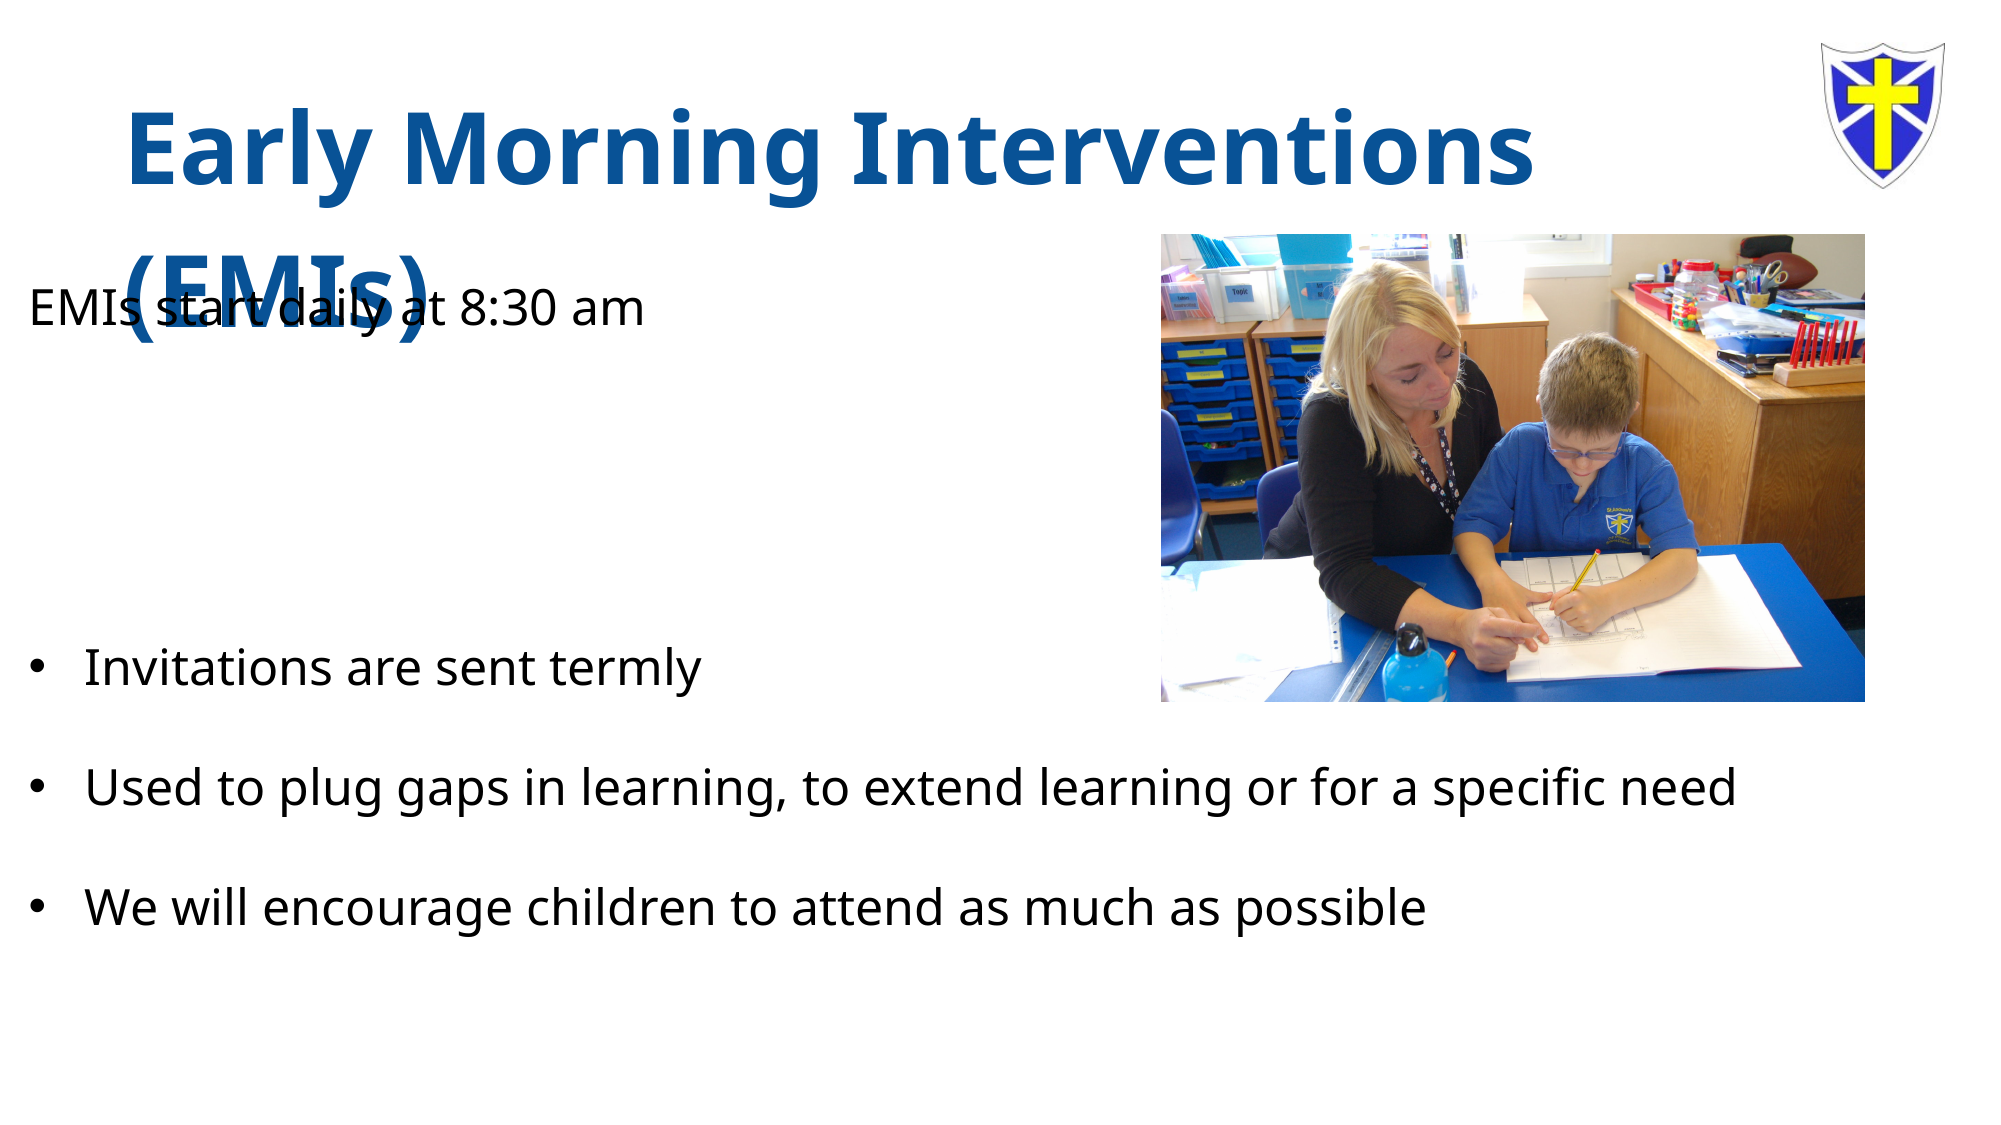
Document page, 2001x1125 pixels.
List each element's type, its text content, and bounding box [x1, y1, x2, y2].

text_box Early Morning Interventions (EMIs) [109, 54, 1776, 234]
picture [1402, 694, 1426, 702]
picture [1821, 42, 1945, 190]
picture [1161, 234, 1865, 702]
text_box EMIs start daily at 8:30 am Invitations are sent termly Used to plug gaps in learning, to extend learning or for a specific need We will encourage children to attend as much as possible [13, 208, 1754, 943]
